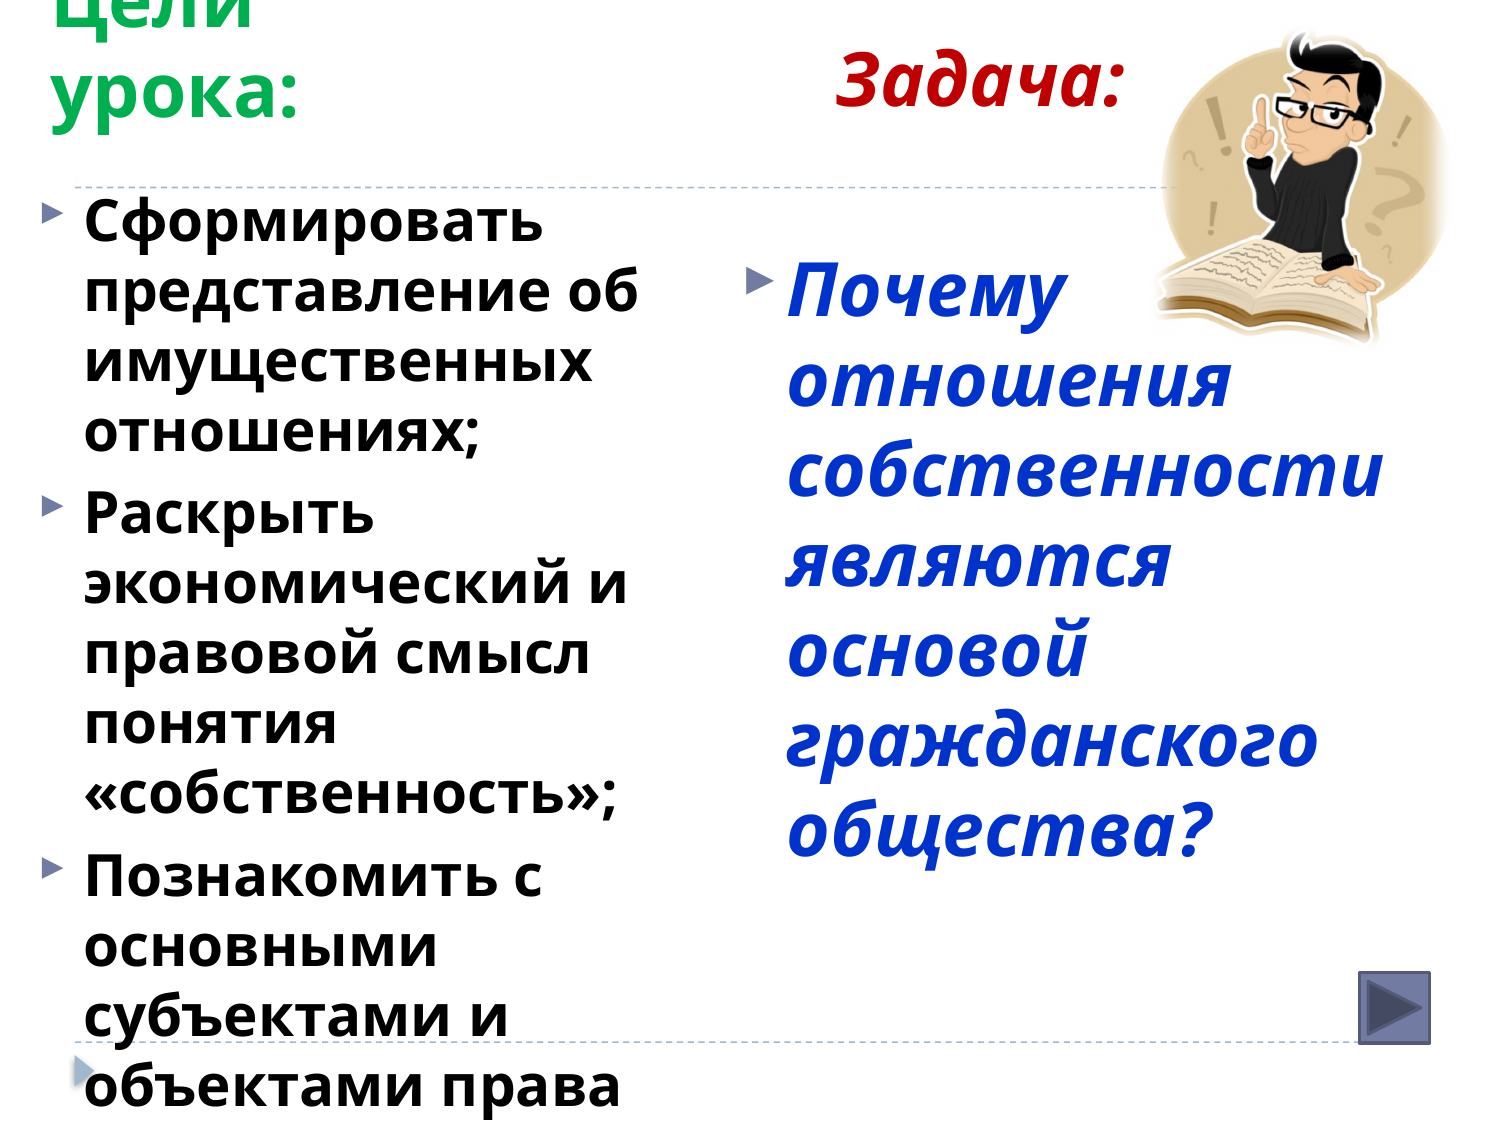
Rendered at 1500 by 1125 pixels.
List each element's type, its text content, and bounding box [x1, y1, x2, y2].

list Задача: [820, 23, 1148, 129]
list Сформировать представление об имущественных отношениях; Раскрыть экономический и правовой смысл понятия «собственность»; Познакомить с основными субъектами и объектами права собственности. [23, 175, 750, 994]
text_box [1358, 971, 1431, 1045]
picture [1148, 23, 1454, 352]
list Почему отношения собственности являются основой гражданского общества? [726, 234, 1500, 1041]
list Цели урока: [35, 35, 511, 141]
